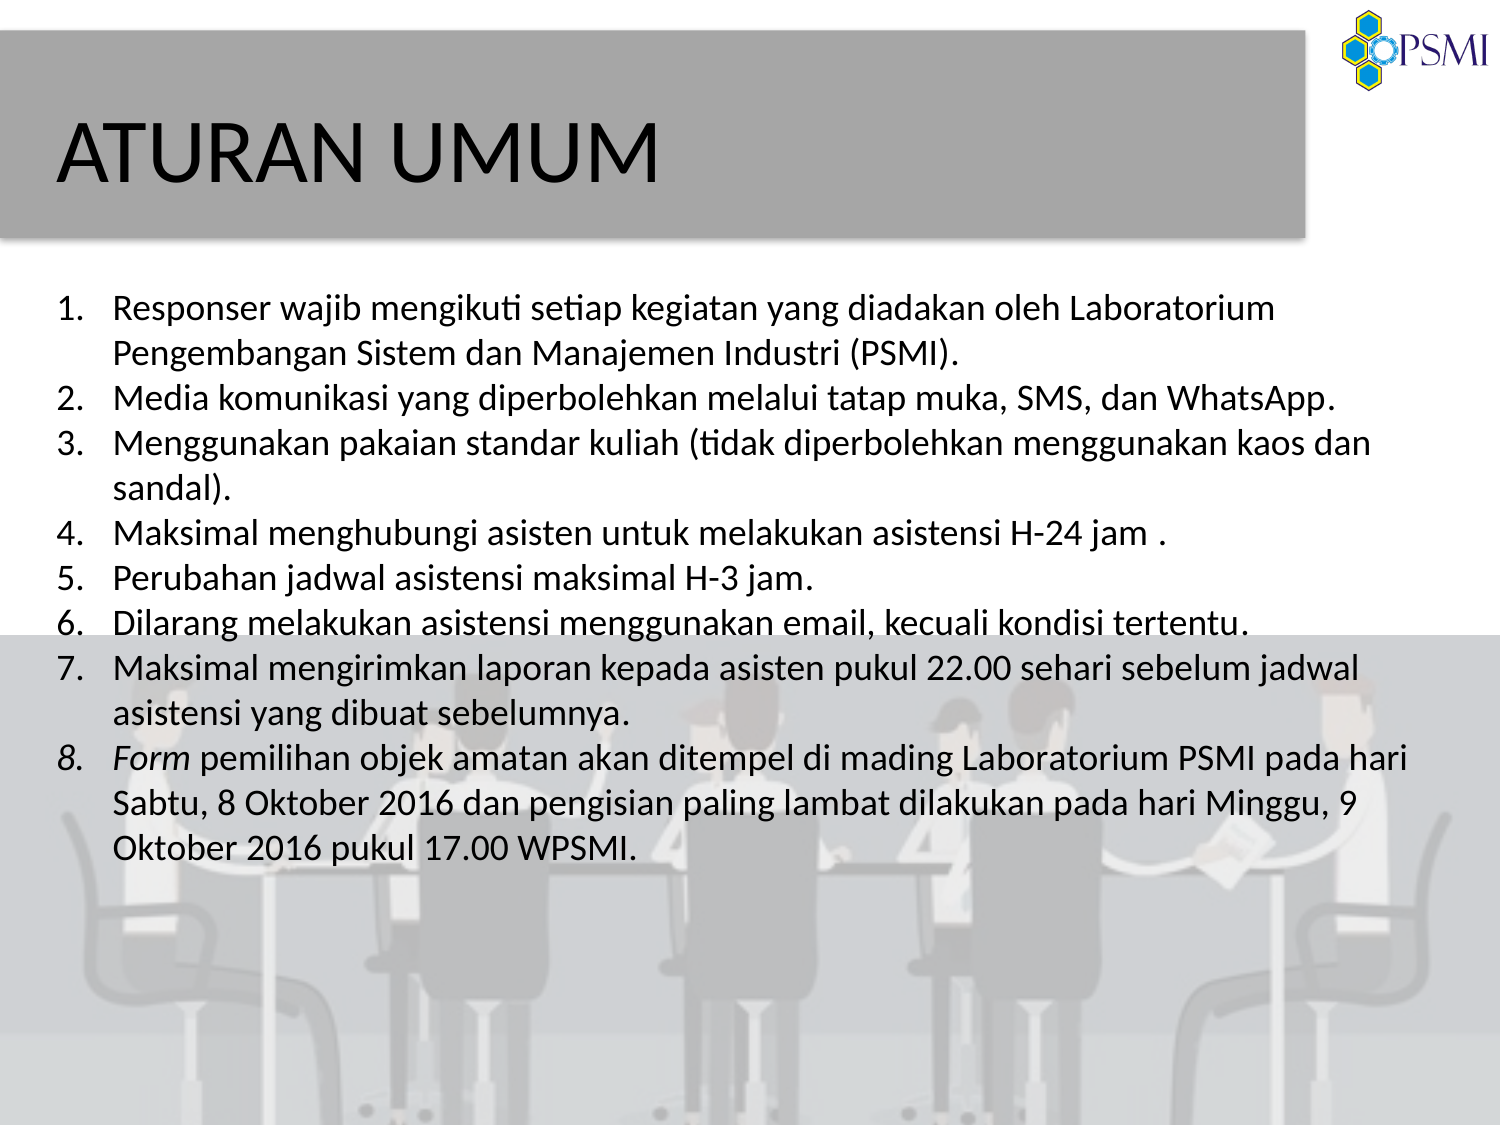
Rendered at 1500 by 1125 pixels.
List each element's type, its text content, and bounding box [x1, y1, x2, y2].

picture [0, 635, 1500, 1125]
picture [1337, 4, 1500, 98]
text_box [0, 30, 1338, 239]
text_box Responser wajib mengikuti setiap kegiatan yang diadakan oleh Laboratorium Pengembangan Sistem dan Manajemen Industri (PSMI). Media komunikasi yang diperbolehkan melalui tatap muka, SMS, dan WhatsApp. Menggunakan pakaian standar kuliah (tidak diperbolehkan menggunakan kaos dan sandal). Maksimal menghubungi asisten untuk melakukan asistensi H-24 jam . Perubahan jadwal asistensi maksimal H-3 jam. Dilarang melakukan asistensi menggunakan email, kecuali kondisi tertentu. Maksimal mengirimkan laporan kepada asisten pukul 22.00 sehari sebelum jadwal asistensi yang dibuat sebelumnya. Form pemilihan objek amatan akan ditempel di mading Laboratorium PSMI pada hari Sabtu, 8 Oktober 2016 dan pengisian paling lambat dilakukan pada hari Minggu, 9 Oktober 2016 pukul 17.00 WPSMI. [41, 275, 1443, 634]
